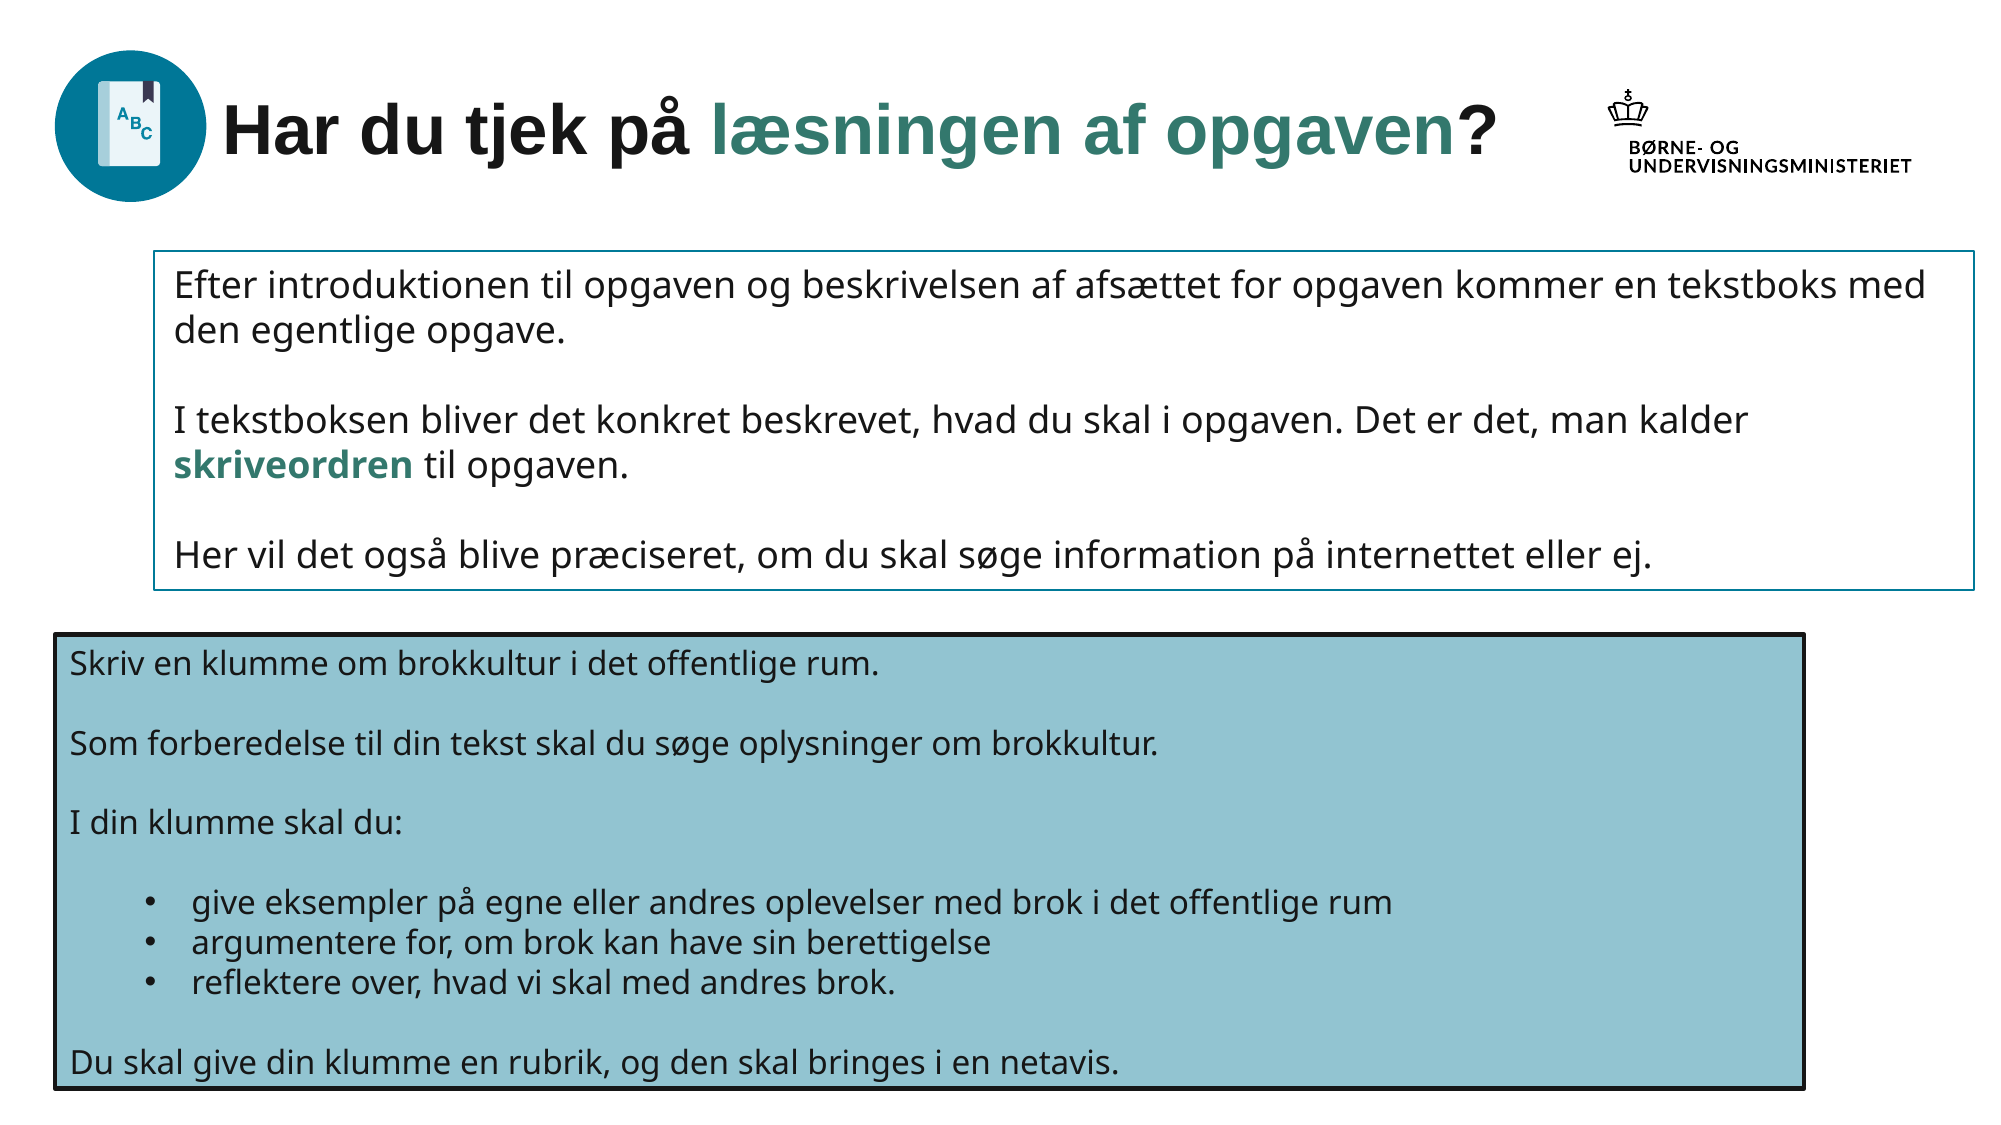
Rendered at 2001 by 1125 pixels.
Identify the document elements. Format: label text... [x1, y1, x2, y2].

text_box Skriv en klumme om brokkultur i det offentlige rum. Som forberedelse til din tekst skal du søge oplysninger om brokkultur. I din klumme skal du: give eksempler på egne eller andres oplevelser med brok i det offentlige rum argumentere for, om brok kan have sin berettigelse reflektere over, hvad vi skal med andres brok. Du skal give din klumme en rubrik, og den skal bringes i en netavis. [54, 634, 1804, 1089]
picture [54, 135, 116, 202]
text_box [52, 278, 1917, 849]
text_box Efter introduktionen til opgaven og beskrivelsen af afsættet for opgaven kommer en tekstboks med den egentlige opgave. I tekstboksen bliver det konkret beskrevet, hvad du skal i opgaven. Det er det, man kalder skriveordren til opgaven. Her vil det også blive præciseret, om du skal søge information på internettet eller ej. [153, 250, 1974, 590]
text_box Har du tjek på læsningen af opgaven? [222, 98, 1804, 154]
picture [99, 82, 160, 166]
picture [54, 50, 118, 118]
picture [145, 136, 207, 202]
picture [143, 50, 207, 116]
